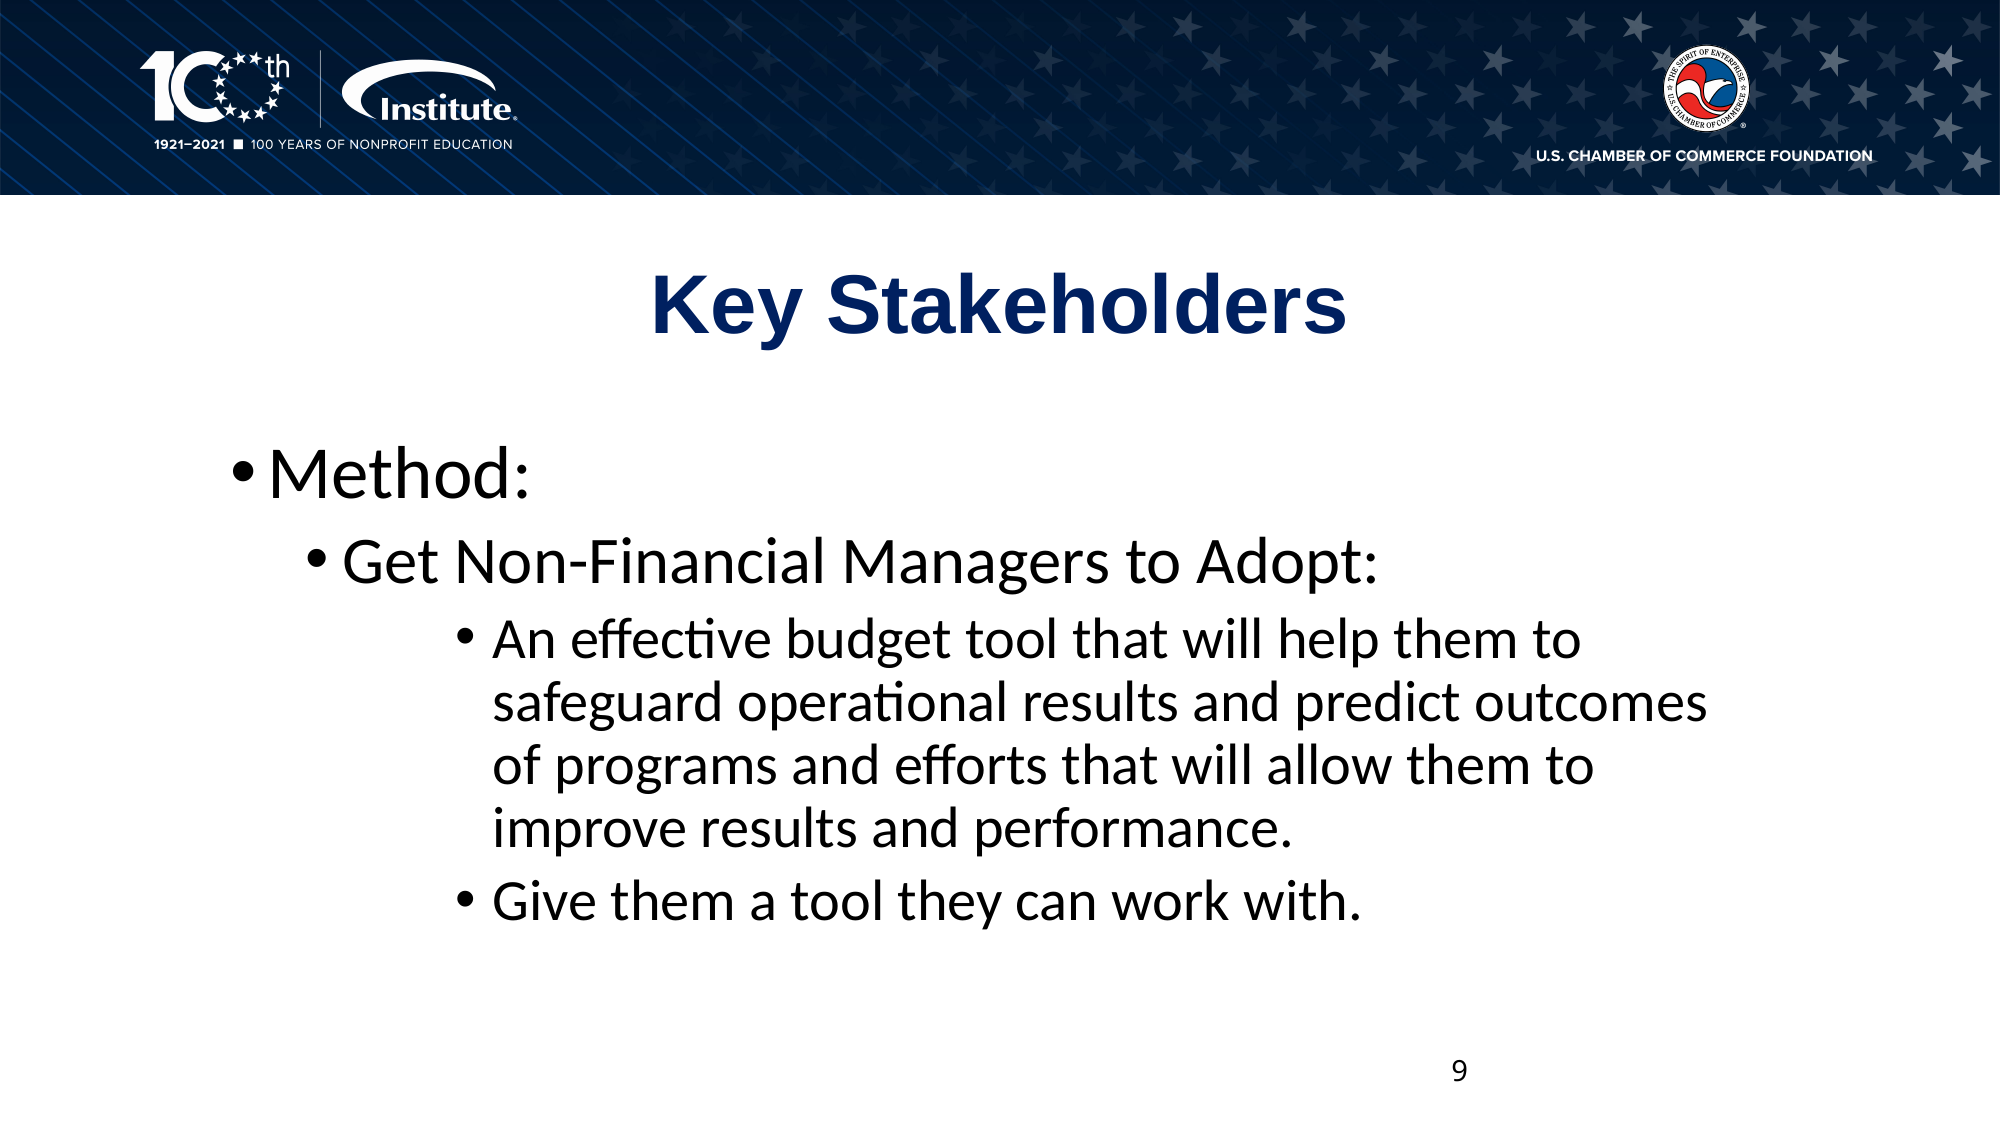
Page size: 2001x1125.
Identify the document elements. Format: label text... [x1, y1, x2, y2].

title Key Stakeholders [487, 212, 1513, 400]
text_box 9 [1168, 1034, 1481, 1110]
picture [0, 0, 2000, 195]
list Method: Get Non-Financial Managers to Adopt: An effective budget tool that will help them to safeguard operational results and predict outcomes of programs and efforts that will allow them to improve results and performance. Give them a tool they can work with. [215, 426, 1781, 1080]
